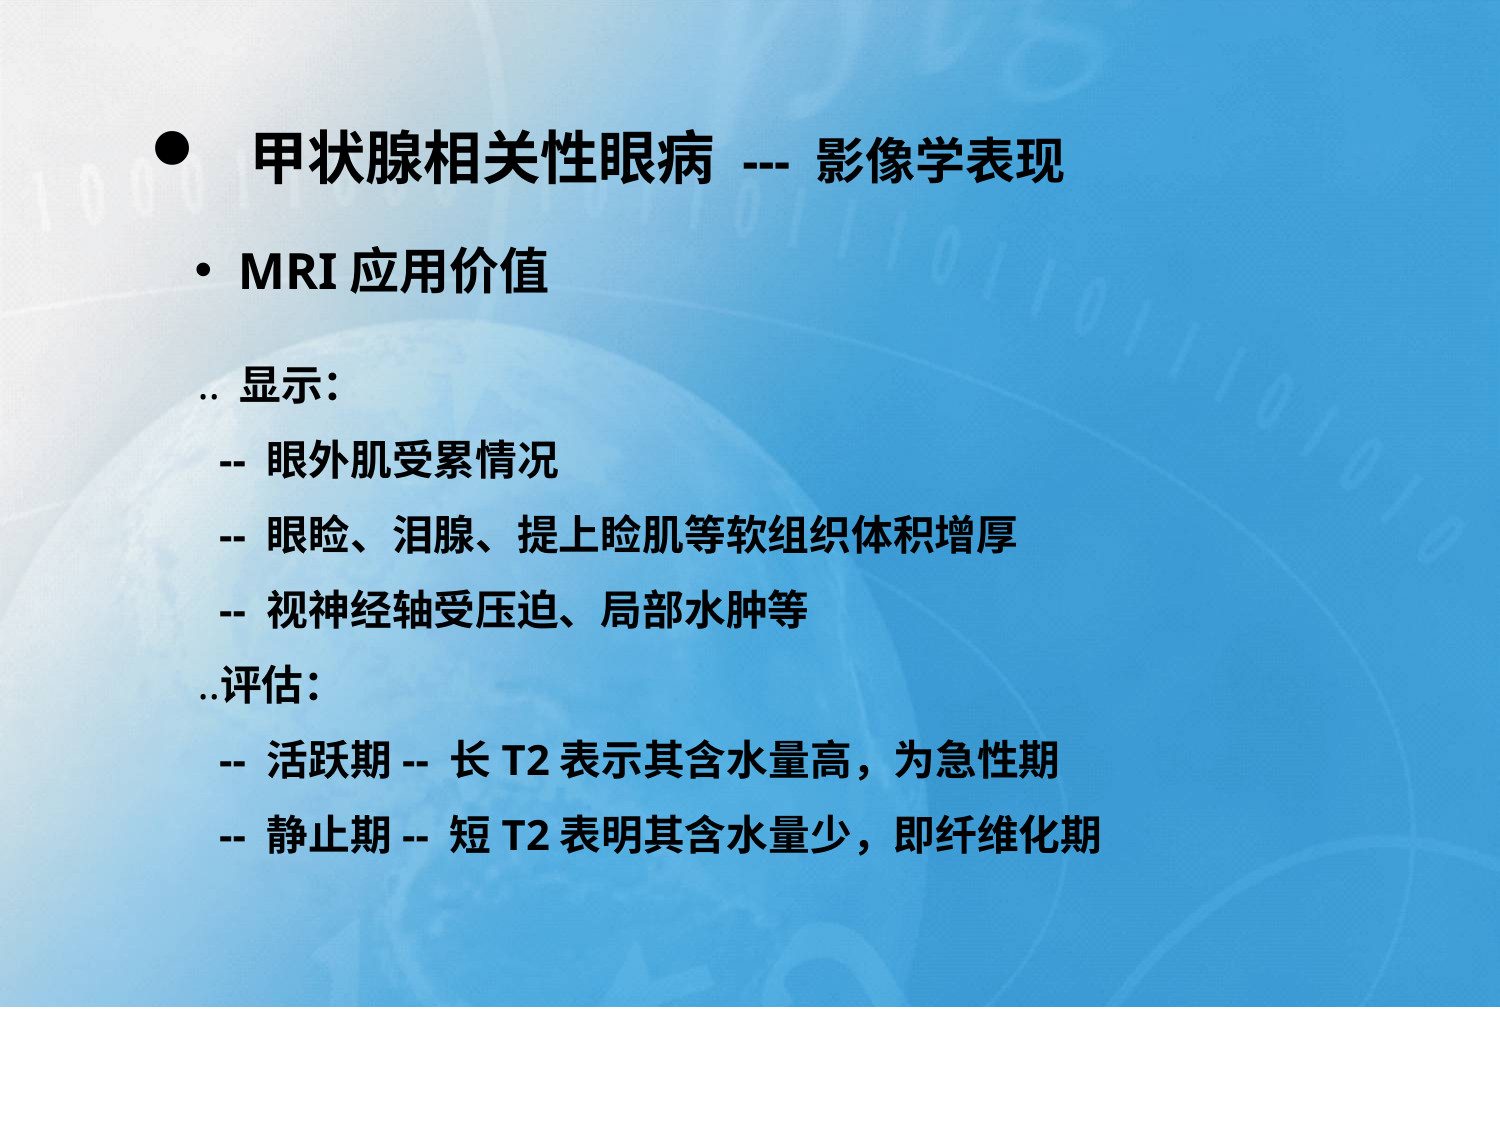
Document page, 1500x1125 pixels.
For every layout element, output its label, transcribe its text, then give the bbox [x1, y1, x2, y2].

text_box MRI应用价值 [179, 231, 565, 307]
picture [0, 0, 1500, 1007]
text_box 甲状腺相关性眼病 --- 影像学表现 [135, 113, 1187, 199]
text_box 显示： -- 眼外肌受累情况 -- 眼睑、泪腺、提上睑肌等软组织体积增厚 -- 视神经轴受压迫、局部水肿等 评估： -- 活跃期-- 长T2表示其含水量高，为急性期 -- 静止期-- 短T2表明其含水量少，即纤维化期 [182, 326, 1270, 866]
